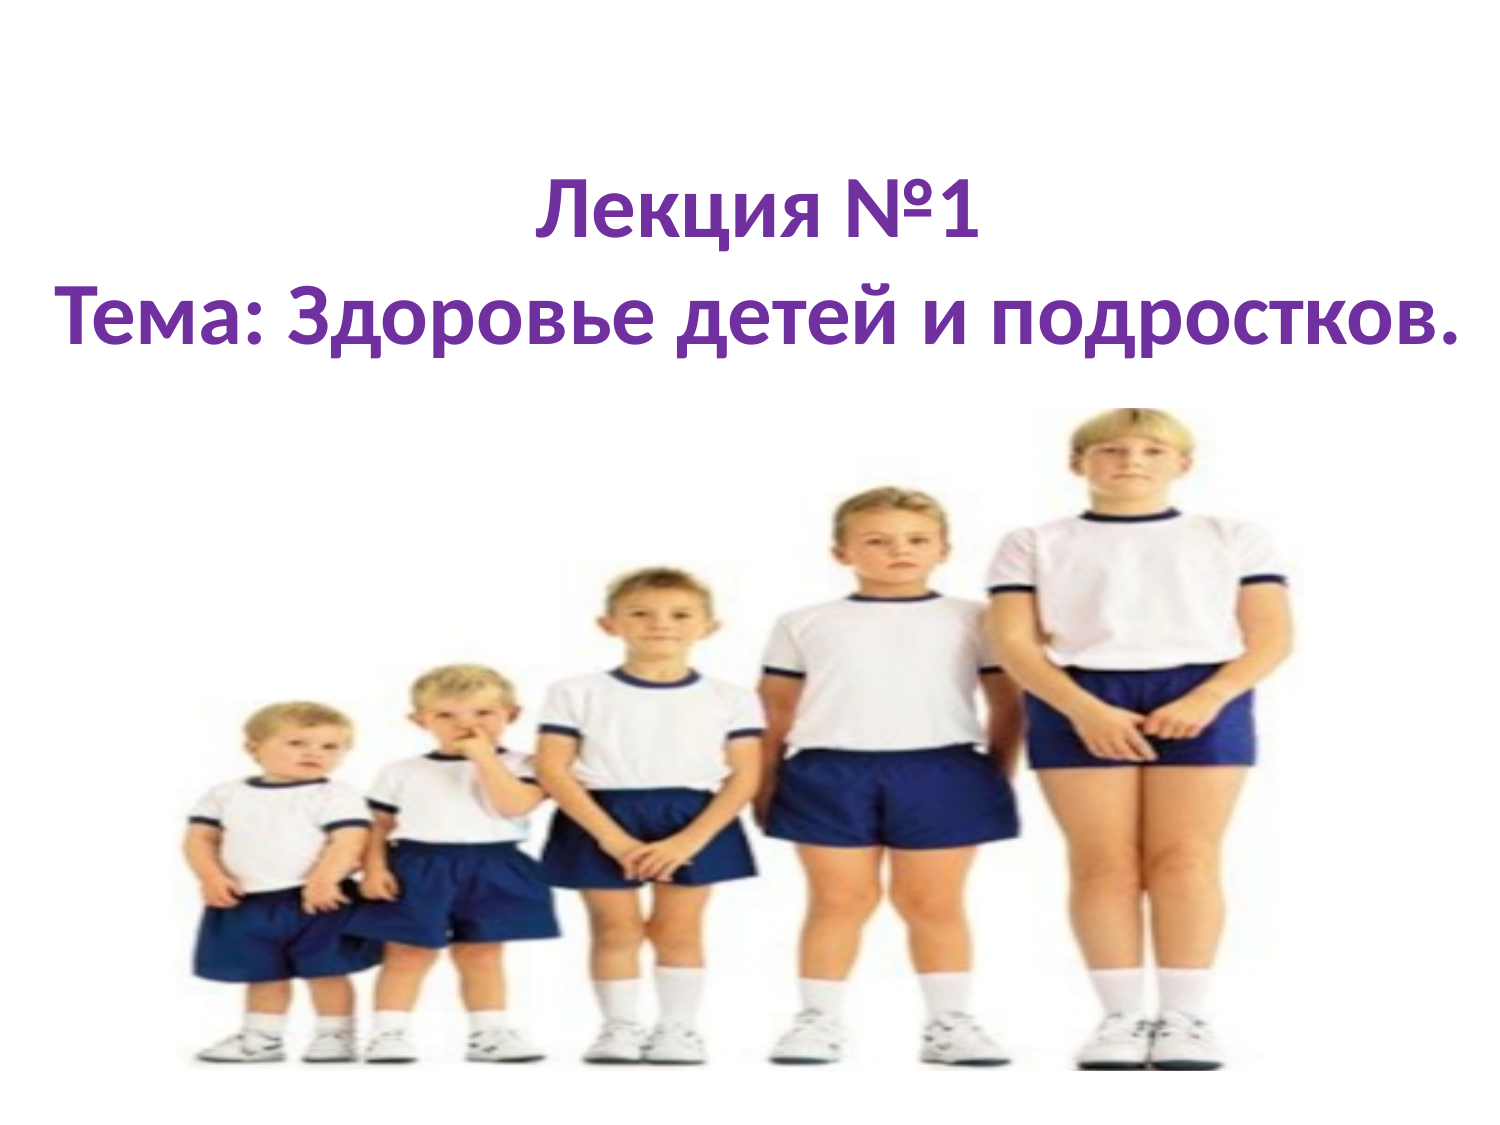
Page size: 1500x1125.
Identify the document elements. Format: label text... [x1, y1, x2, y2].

picture [170, 408, 1306, 1071]
title Лекция №1 Тема: Здоровье детей и подростков. [17, 125, 1500, 386]
